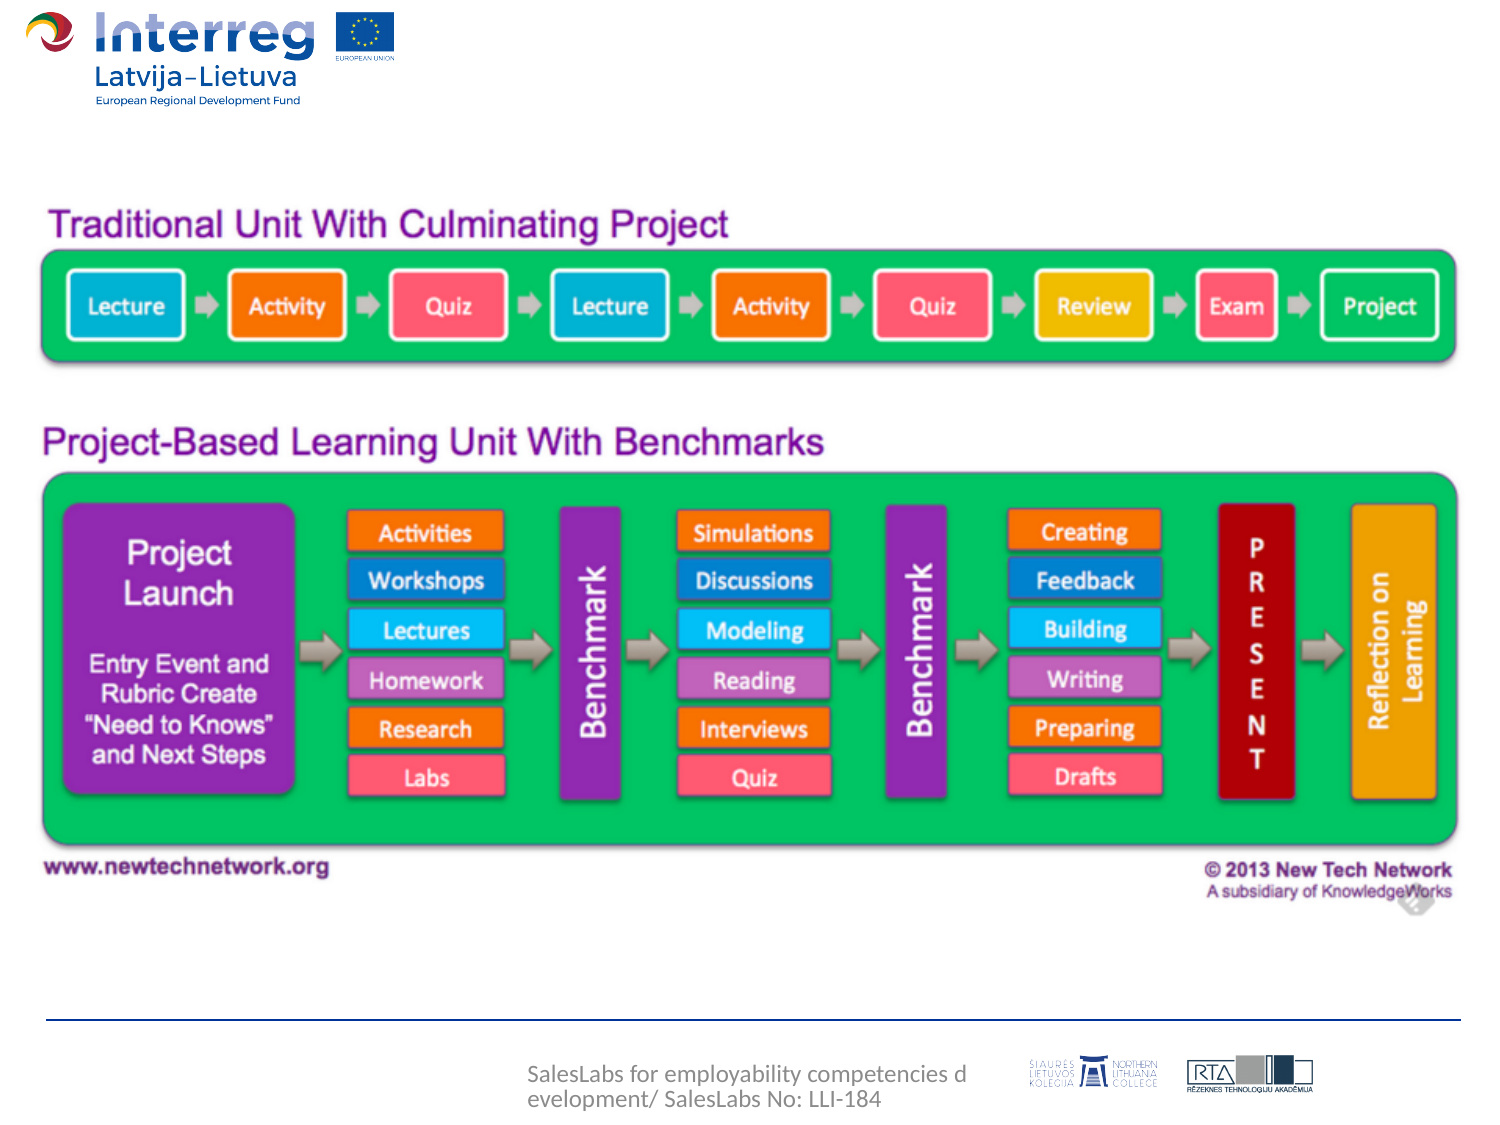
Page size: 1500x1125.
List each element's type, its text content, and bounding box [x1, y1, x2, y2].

picture [35, 203, 1465, 922]
footer SalesLabs for employability competencies development/ SalesLabs No: LLI-184 [512, 1042, 988, 1103]
picture [1187, 1055, 1313, 1093]
picture [26, 12, 394, 107]
picture [1030, 1055, 1157, 1087]
